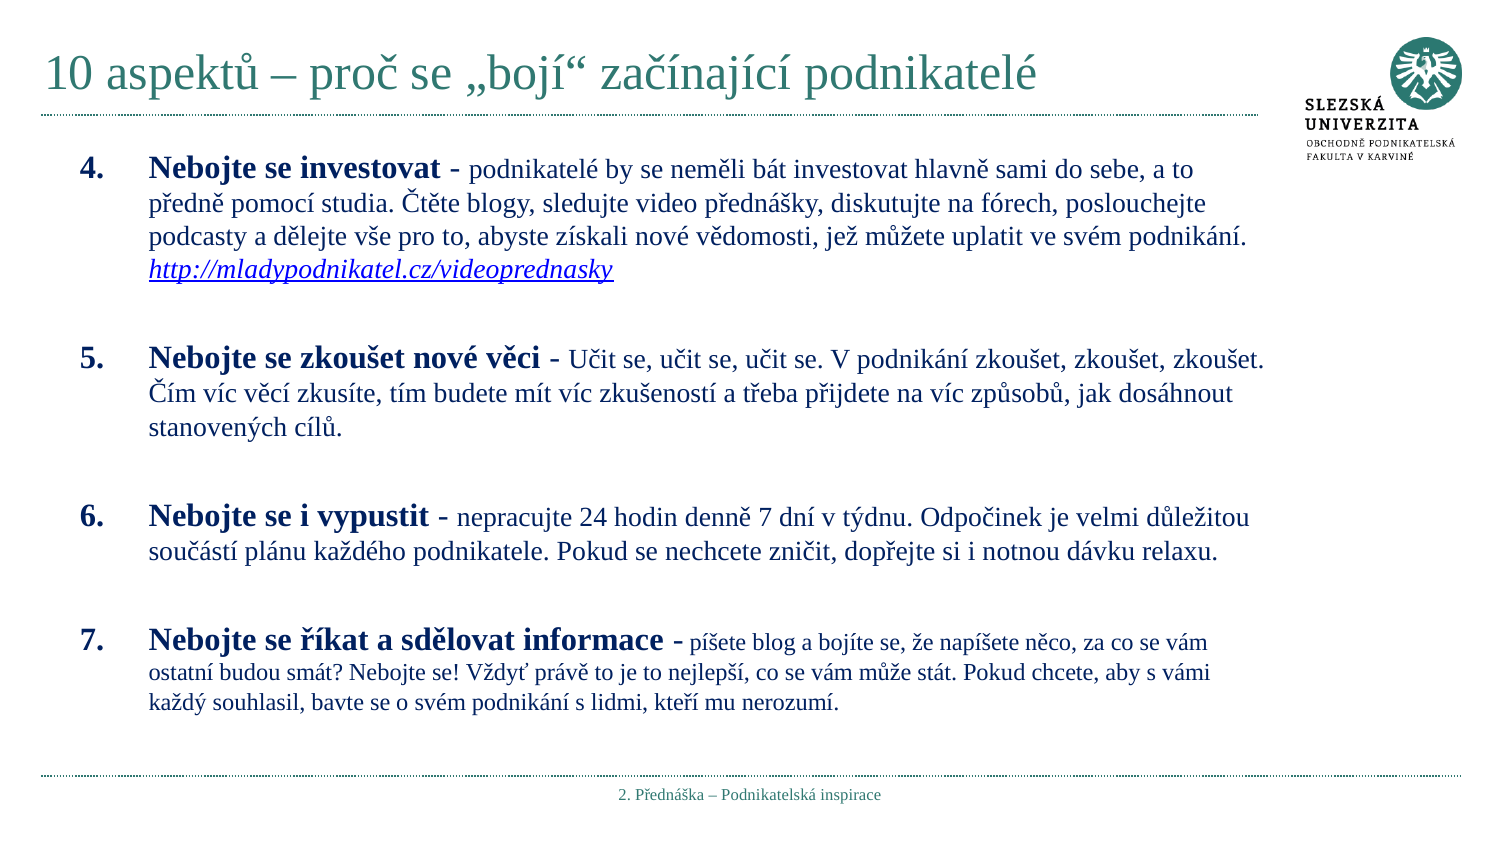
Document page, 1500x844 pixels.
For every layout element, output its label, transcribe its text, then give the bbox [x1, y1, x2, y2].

text_box Nebojte se investovat - podnikatelé by se neměli bát investovat hlavně sami do sebe, a to předně pomocí studia. Čtěte blogy, sledujte video přednášky, diskutujte na fórech, poslouchejte podcasty a dělejte vše pro to, abyste získali nové vědomosti, jež můžete uplatit ve svém podnikání. http://mladypodnikatel.cz/videoprednasky Nebojte se zkoušet nové věci - Učit se, učit se, učit se. V podnikání zkoušet, zkoušet, zkoušet. Čím víc věcí zkusíte, tím budete mít víc zkušeností a třeba přijdete na víc způsobů, jak dosáhnout stanovených cílů. Nebojte se i vypustit - nepracujte 24 hodin denně 7 dní v týdnu. Odpočinek je velmi důležitou součástí plánu každého podnikatele. Pokud se nechcete zničit, dopřejte si i notnou dávku relaxu. Nebojte se říkat a sdělovat informace - píšete blog a bojíte se, že napíšete něco, za co se vám ostatní budou smát? Nebojte se! Vždyť právě to je to nejlepší, co se vám může stát. Pokud chcete, aby s vámi každý souhlasil, bavte se o svém podnikání s lidmi, kteří mu nerozumí. [64, 138, 1282, 753]
title 10 aspektů – proč se „bojí“ začínající podnikatelé [29, 32, 1176, 116]
picture [1305, 37, 1462, 160]
text_box 2. Přednáška – Podnikatelská inspirace [442, 776, 1058, 811]
